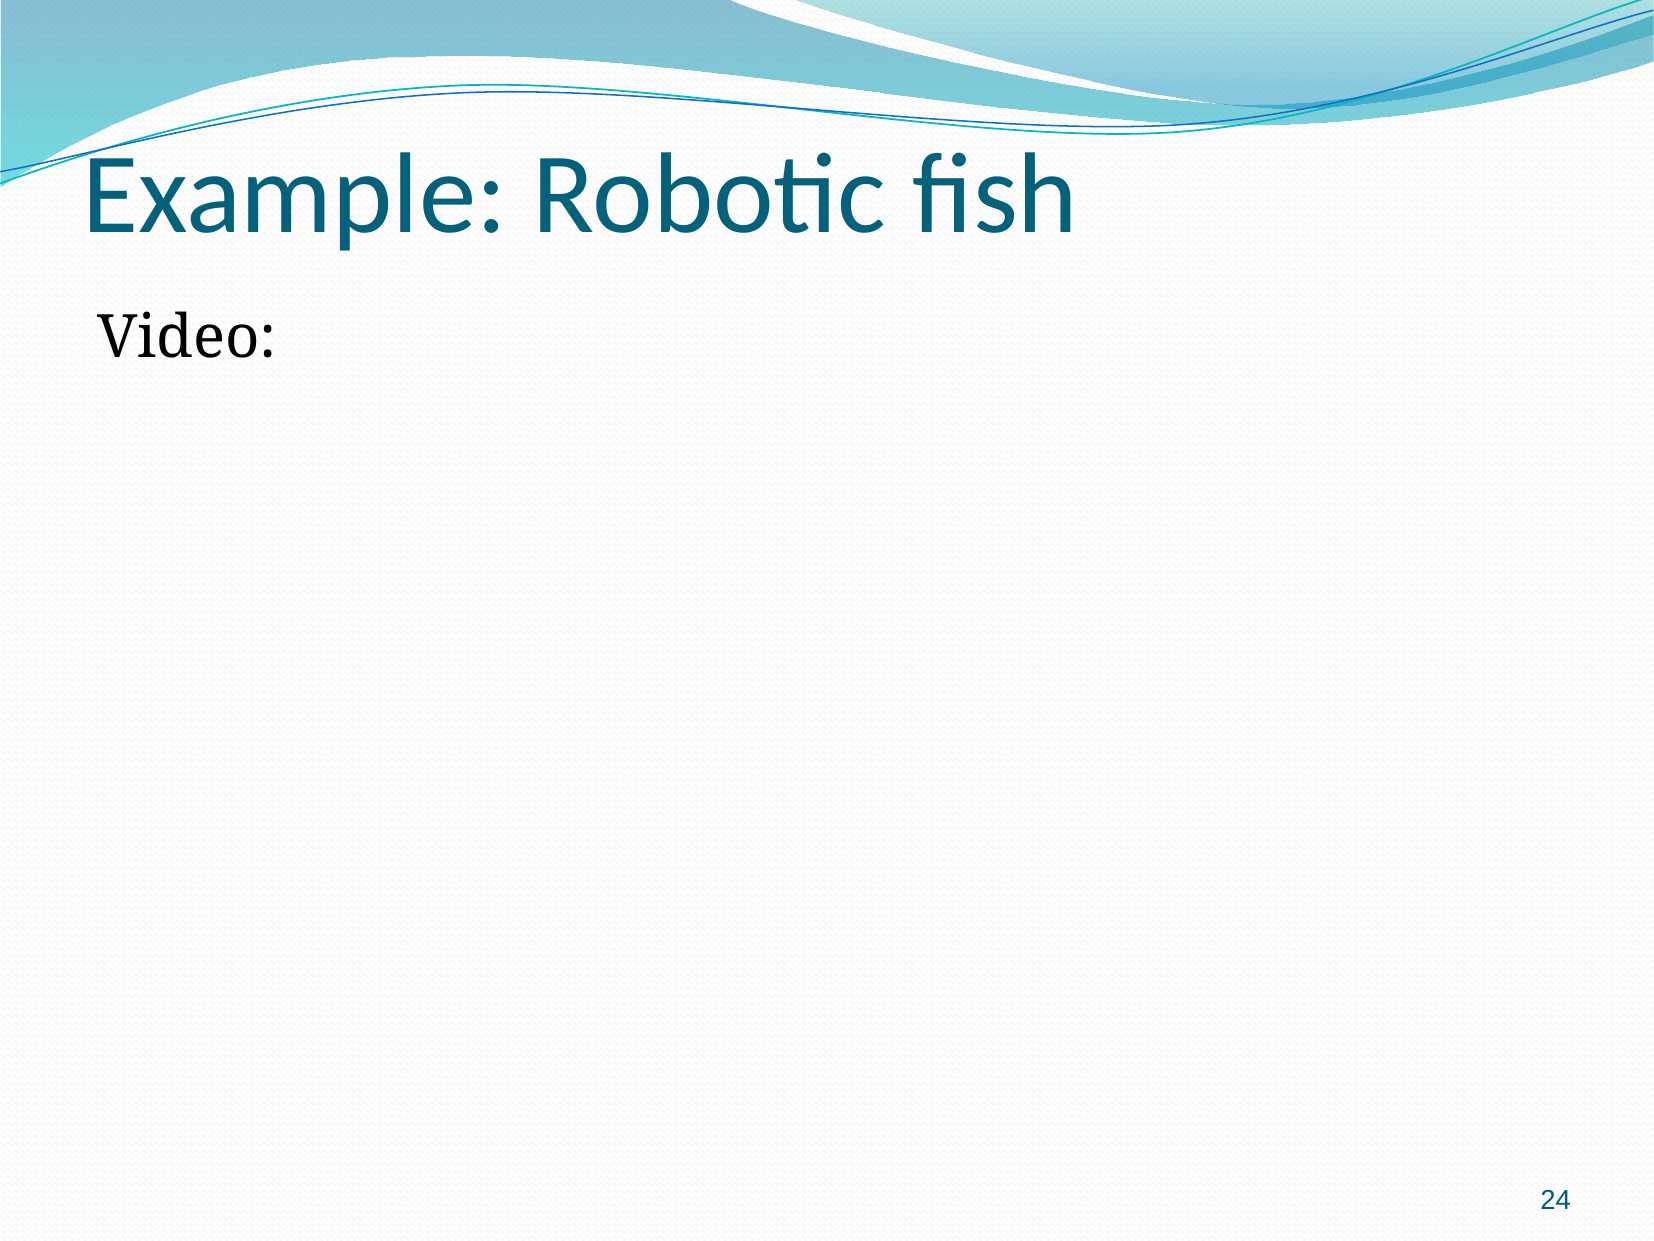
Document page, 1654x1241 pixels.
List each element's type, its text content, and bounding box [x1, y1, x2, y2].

title Example: Robotic fish [82, 49, 1570, 256]
slide_number 24 [1433, 1149, 1571, 1216]
list Video: [82, 290, 1570, 1009]
